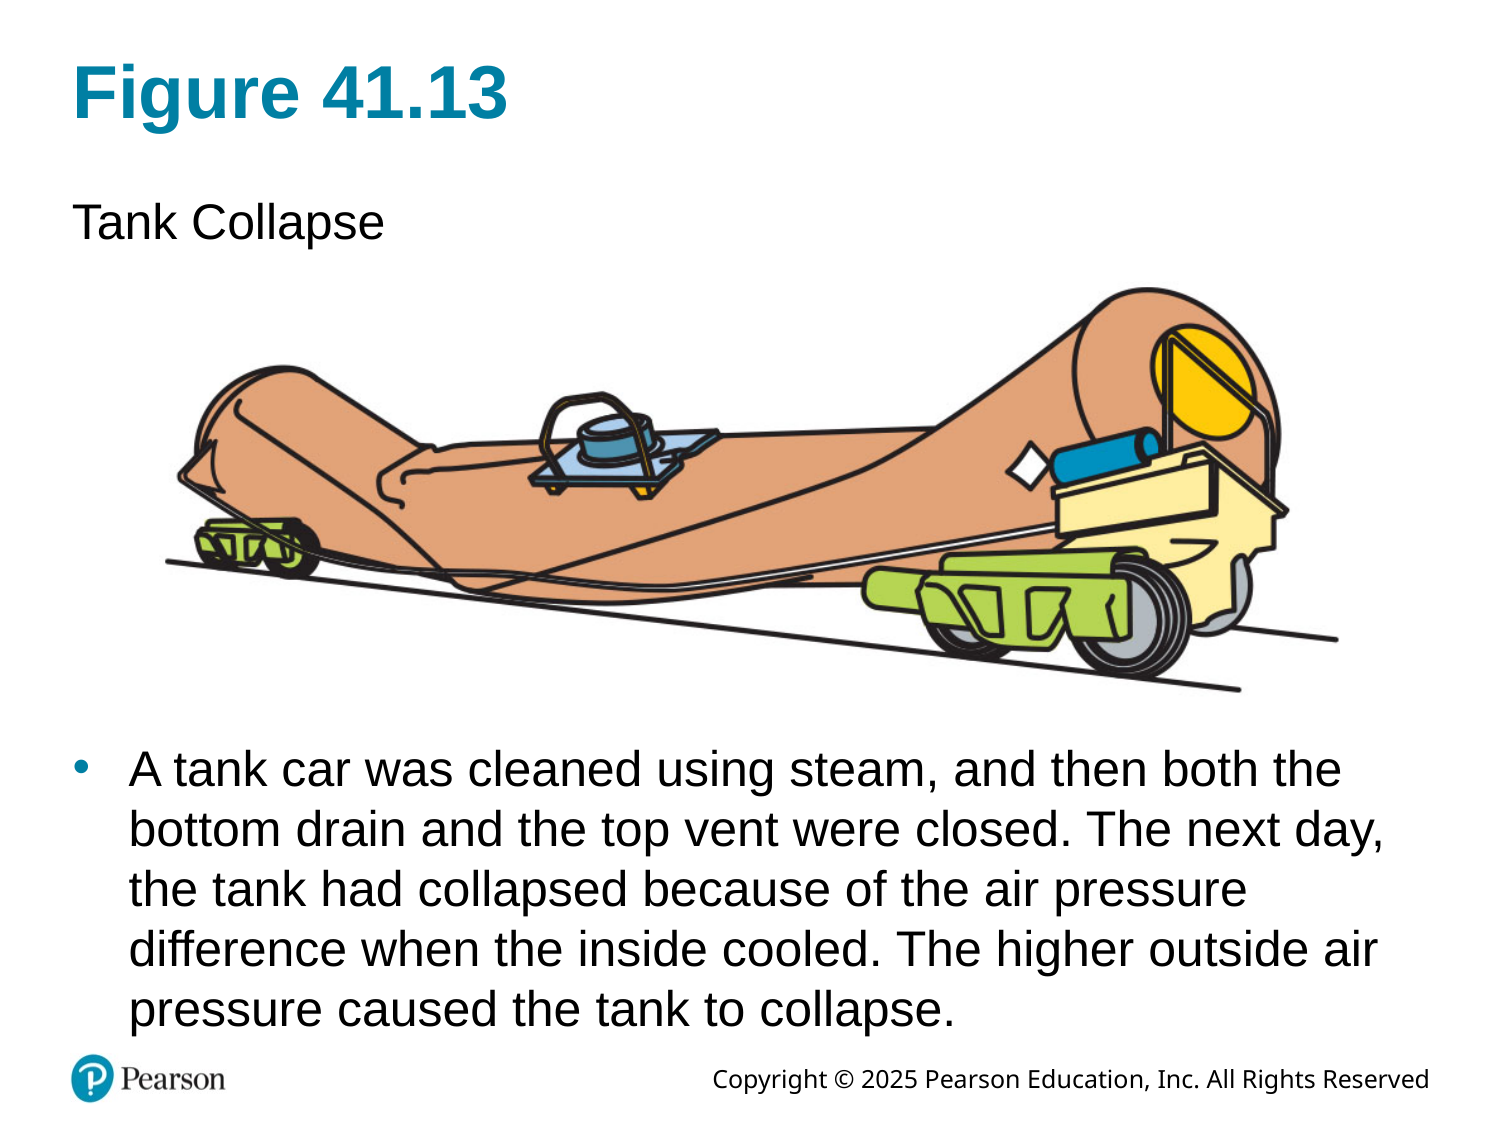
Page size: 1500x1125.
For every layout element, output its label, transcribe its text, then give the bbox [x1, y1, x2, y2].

list A tank car was cleaned using steam, and then both the bottom drain and the top vent were closed. The next day, the tank had collapsed because of the air pressure difference when the inside cooled. The higher outside air pressure caused the tank to collapse. [72, 564, 1430, 1125]
title Figure 41.13 [409, 0, 1430, 186]
picture [158, 281, 1346, 699]
list Tank Collapse [71, 0, 409, 542]
